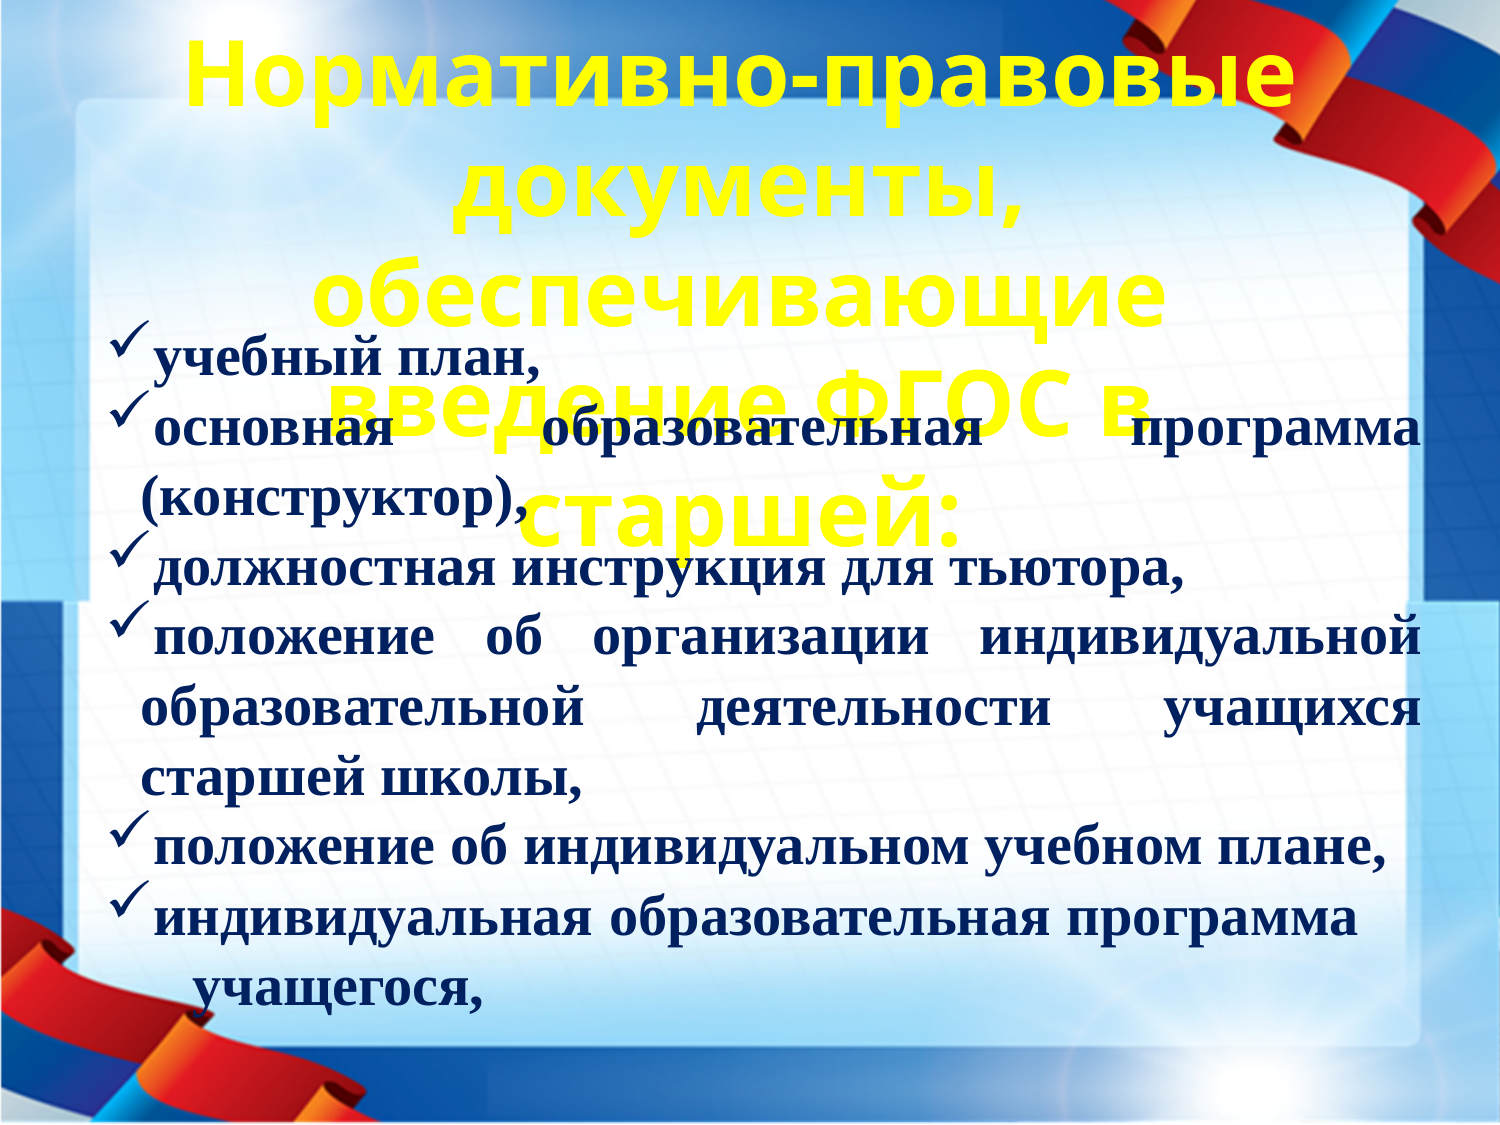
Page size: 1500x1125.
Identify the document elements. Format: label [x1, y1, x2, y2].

list [0, 0, 1500, 1124]
